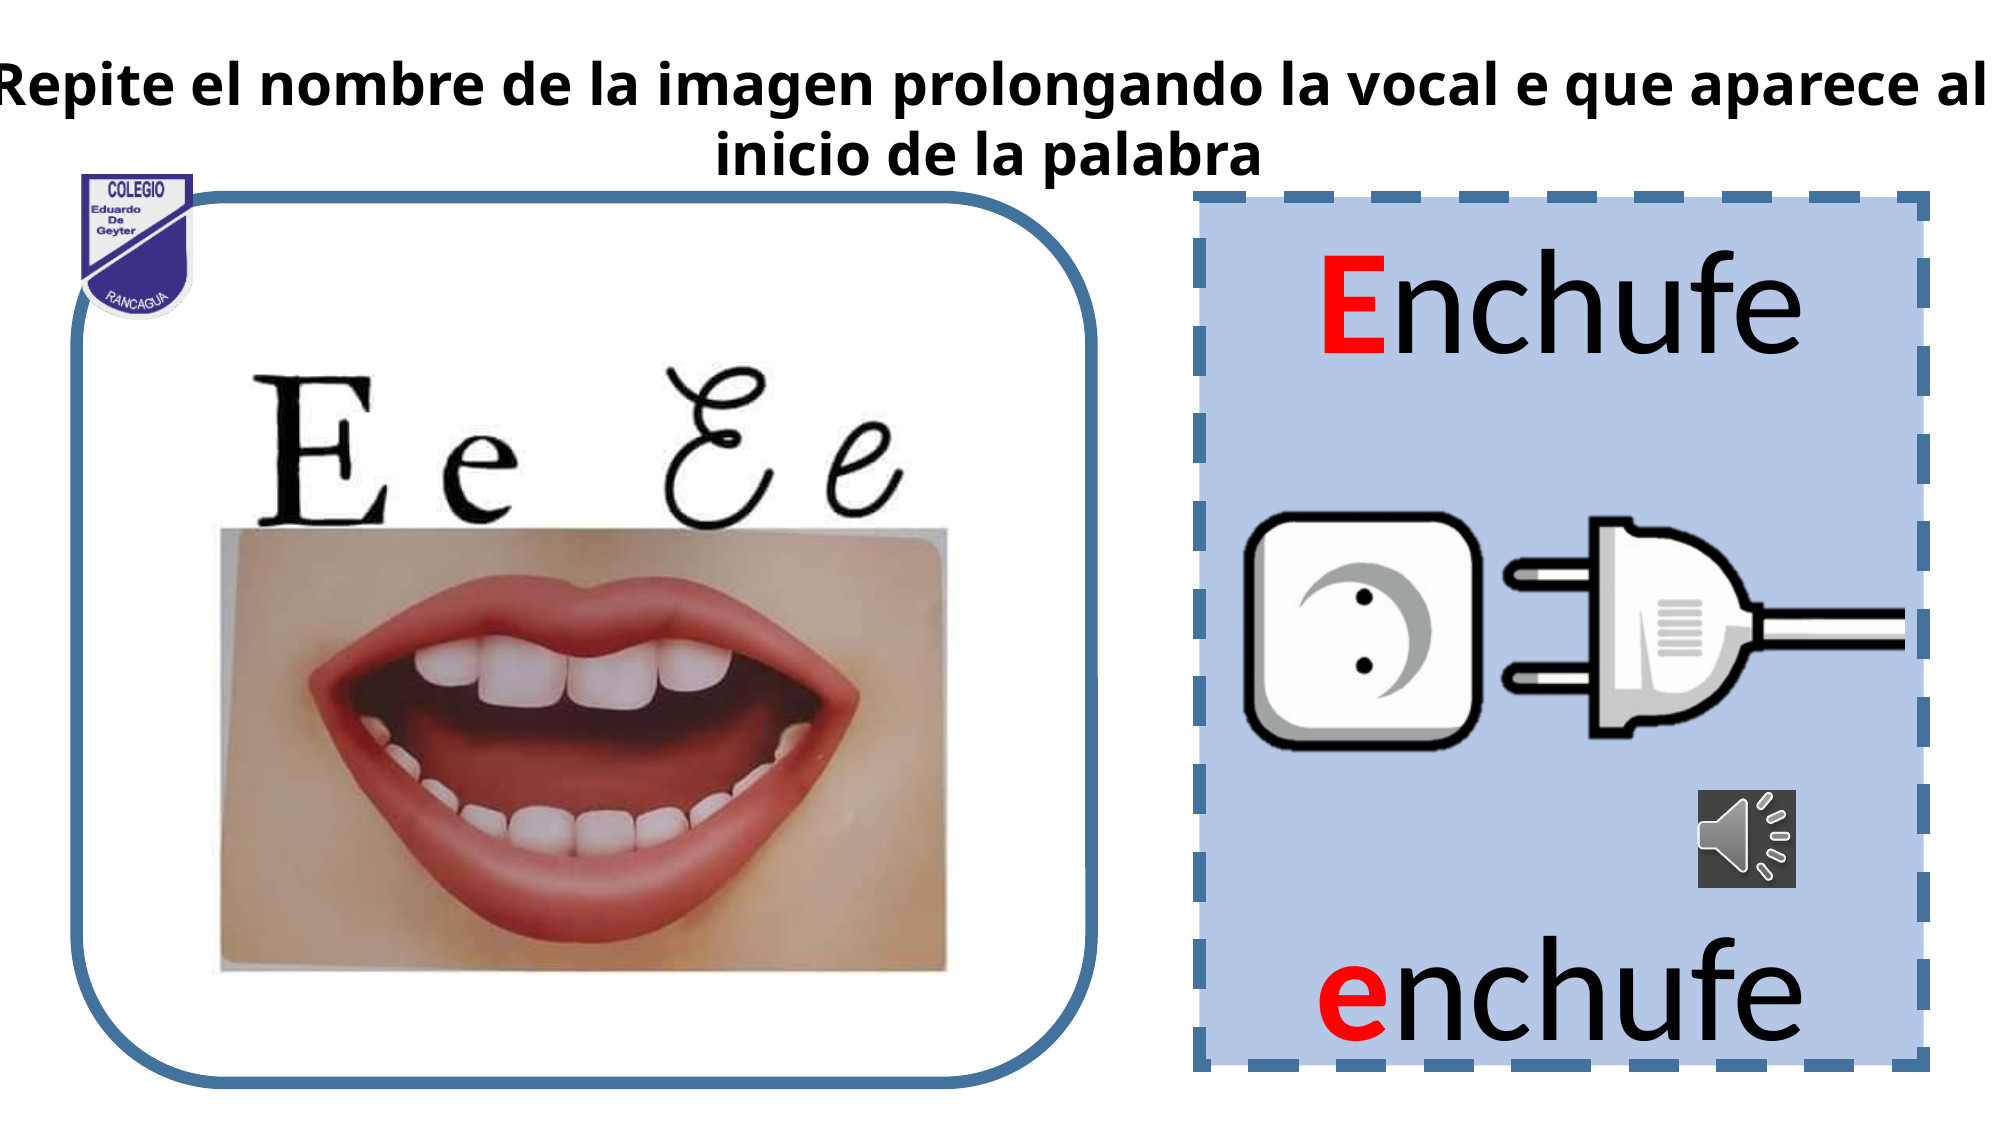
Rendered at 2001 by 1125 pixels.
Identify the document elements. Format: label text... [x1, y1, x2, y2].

text_box Repite el nombre de la imagen prolongando la vocal e que aparece al inicio de la palabra [0, 39, 2000, 195]
picture [1218, 449, 1905, 890]
picture [81, 174, 1006, 982]
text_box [1199, 196, 1924, 1125]
text_box [75, 196, 1093, 1084]
